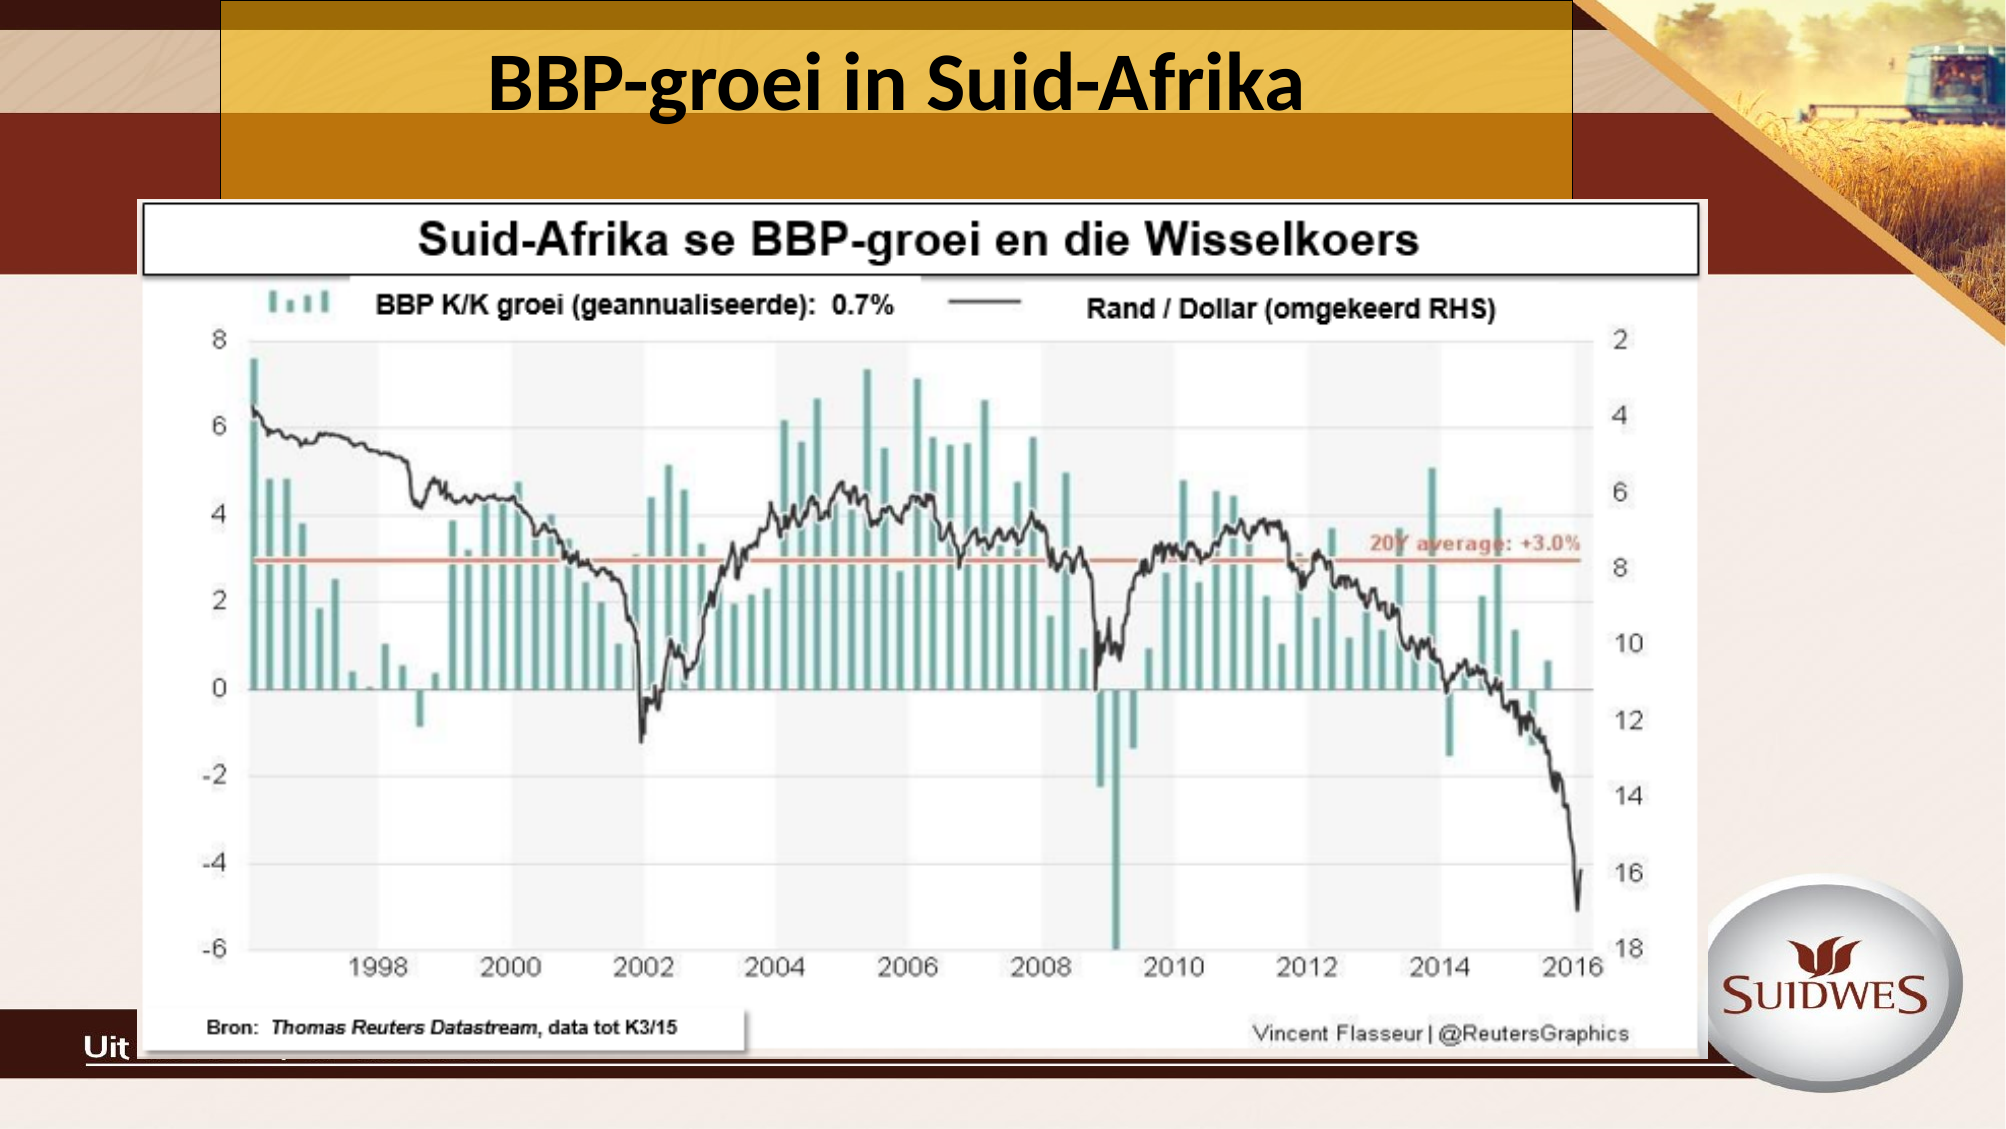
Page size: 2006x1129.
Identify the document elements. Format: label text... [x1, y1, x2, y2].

picture [0, 0, 2006, 1129]
text_box BBP-groei in Suid-Afrika [220, 0, 1573, 199]
